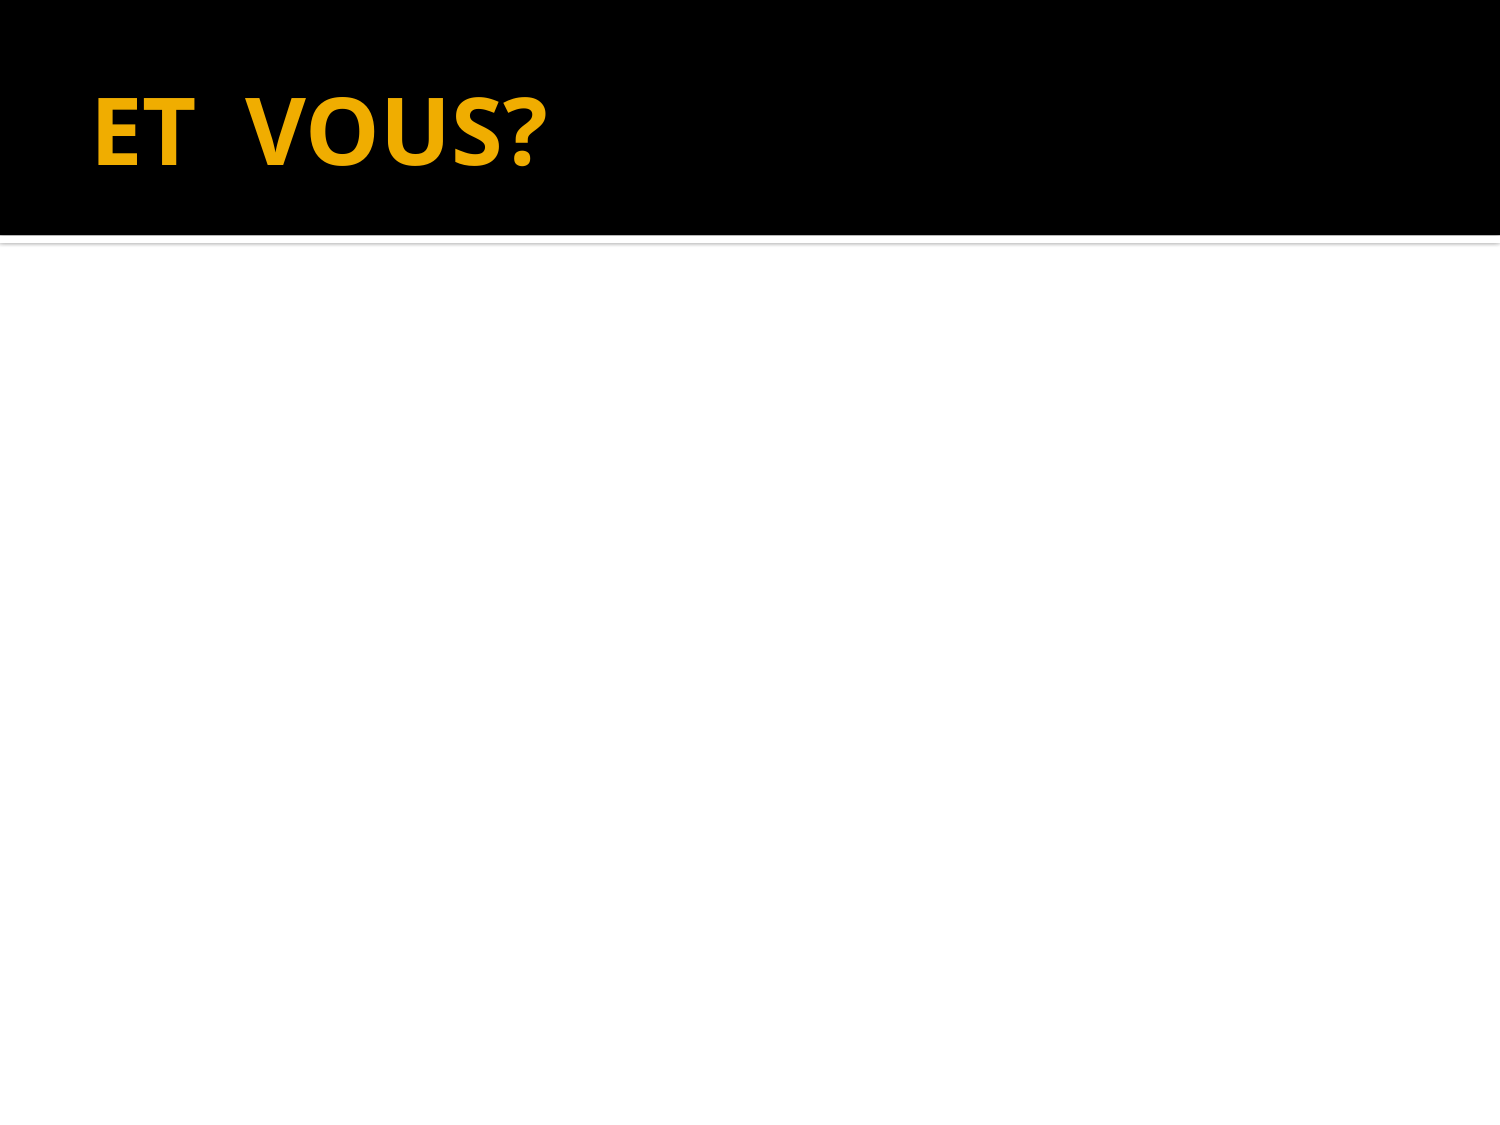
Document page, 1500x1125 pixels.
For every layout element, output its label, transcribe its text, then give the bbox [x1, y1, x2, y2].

title ET VOUS? [75, 24, 1425, 231]
